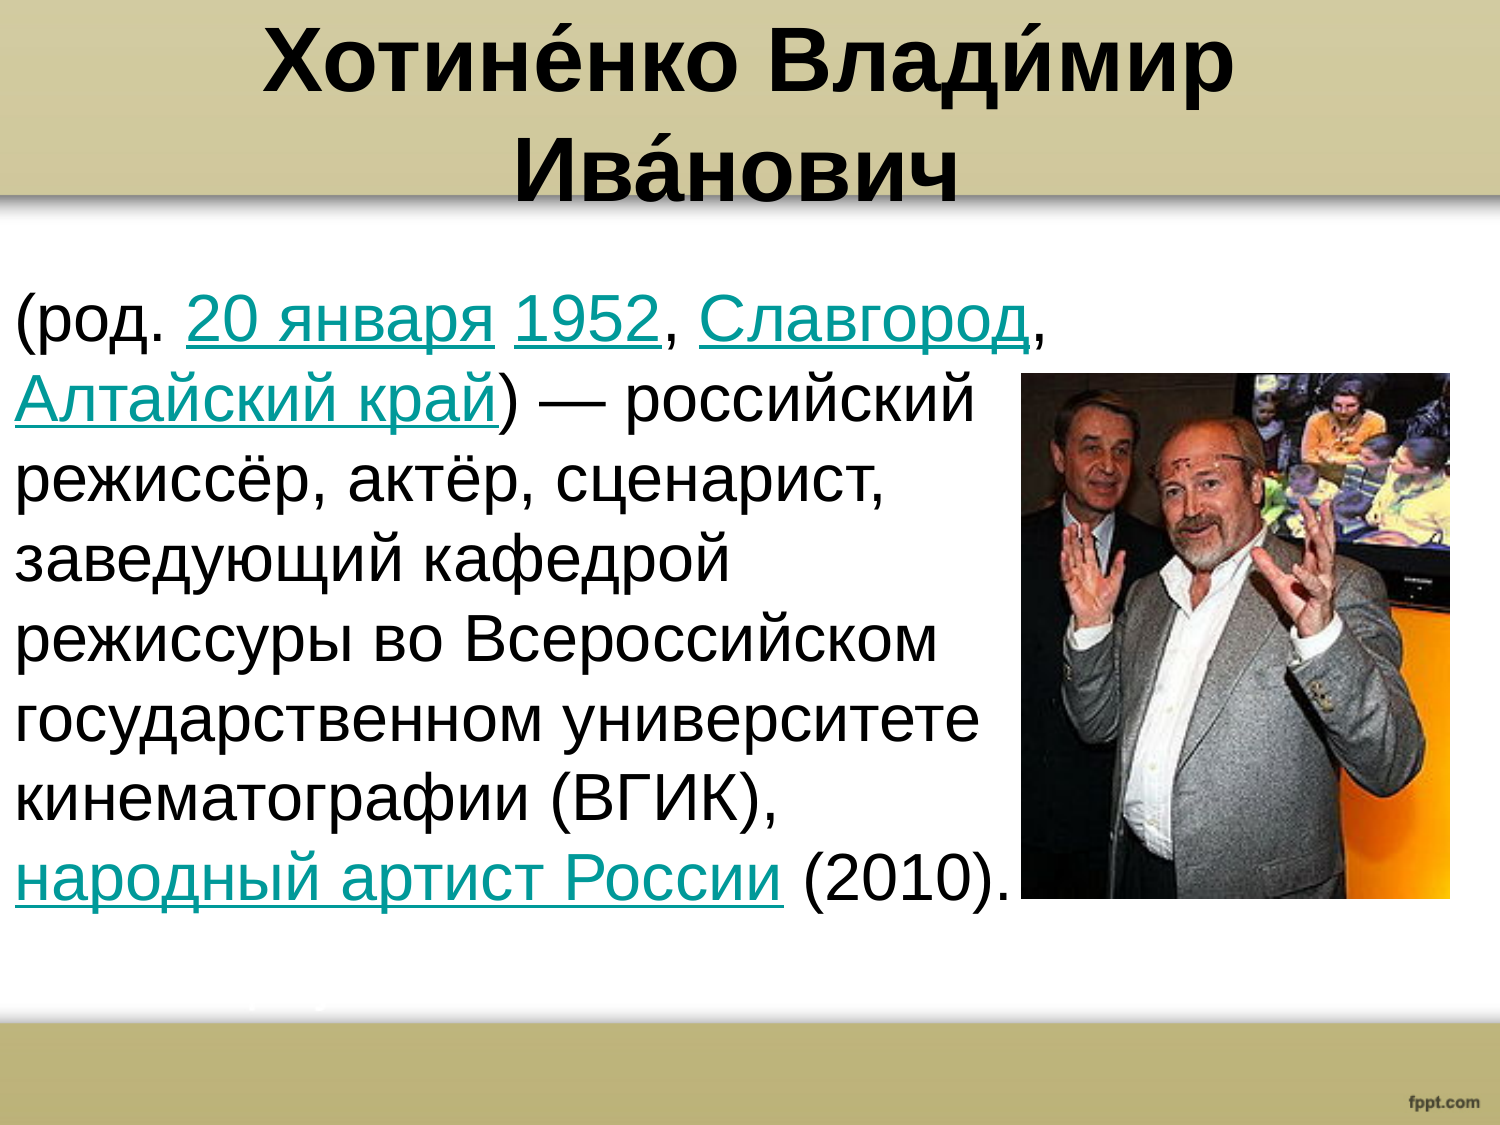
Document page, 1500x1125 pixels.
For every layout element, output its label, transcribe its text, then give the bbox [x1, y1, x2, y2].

title Хотине́нко Влади́мир Ива́нович [74, 0, 1426, 221]
text_box (род. 20 января 1952, Славгород, Алтайский край) — российский режиссёр, актёр, сценарист, заведующий кафедрой режиссуры во Всероссийском государственном университете кинематографии (ВГИК), народный артист России (2010). [0, 267, 1069, 922]
picture [0, 0, 1500, 1125]
